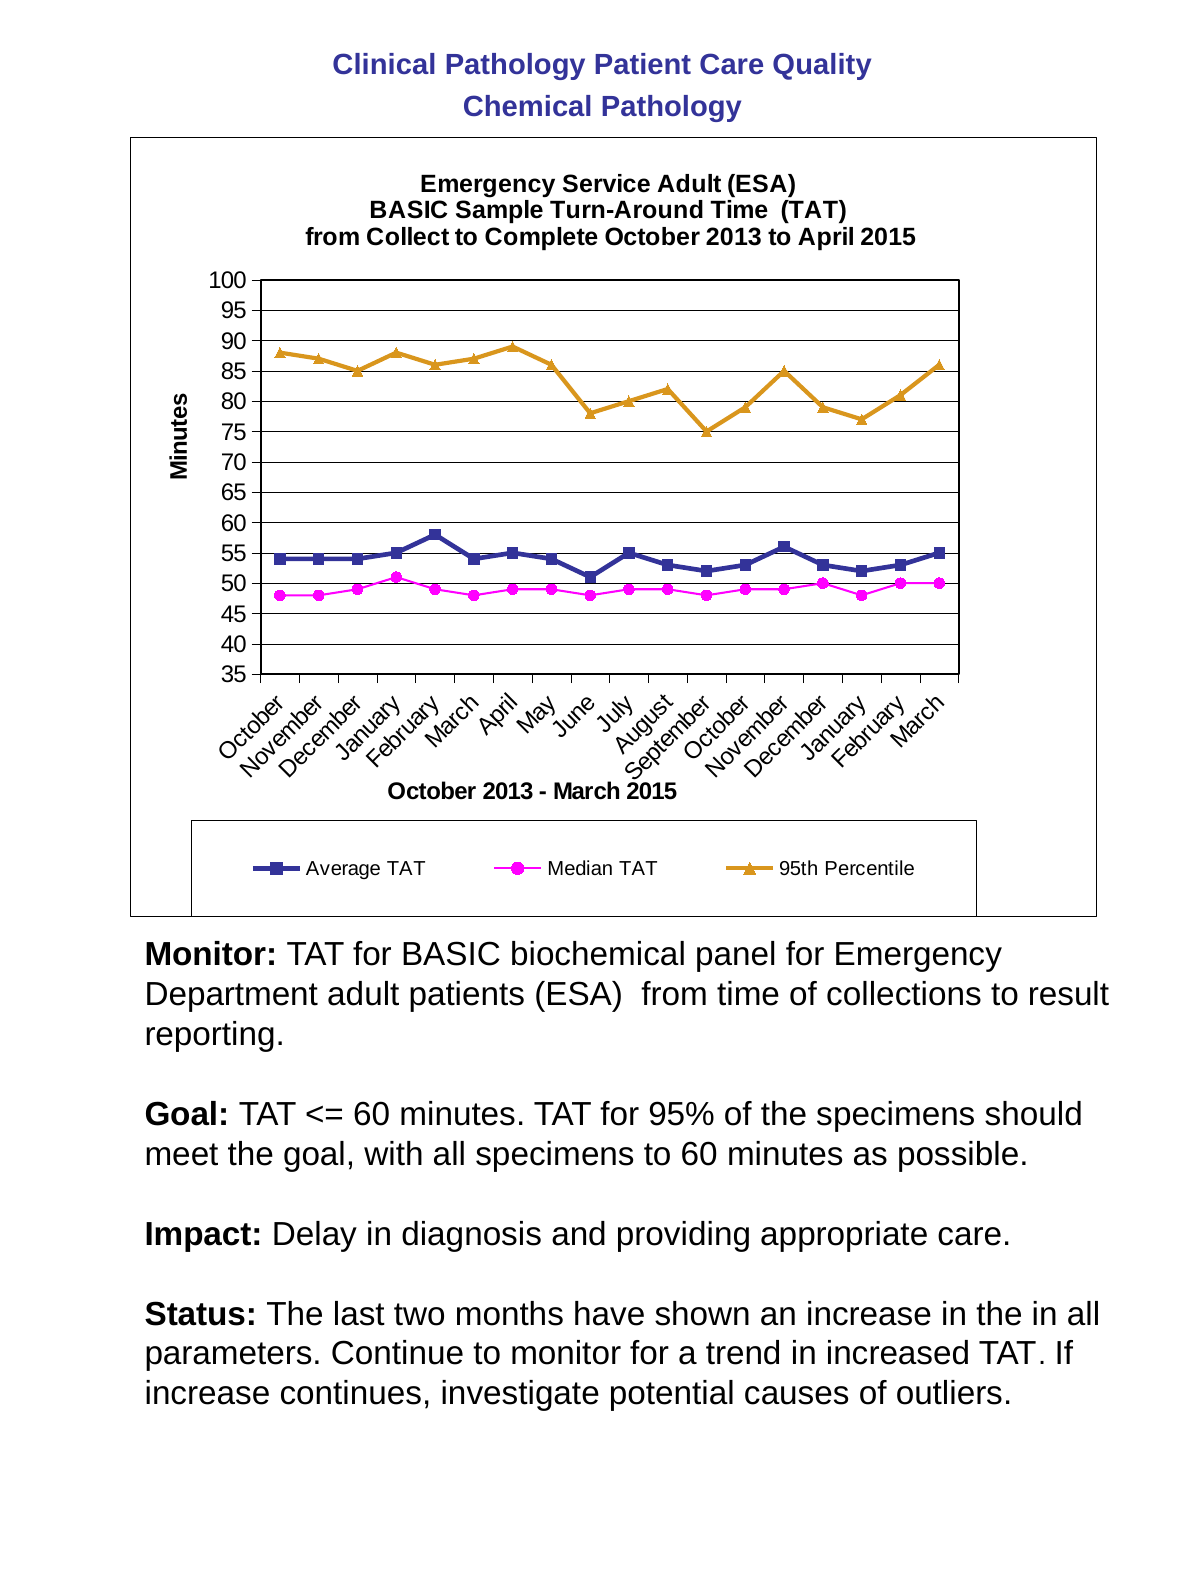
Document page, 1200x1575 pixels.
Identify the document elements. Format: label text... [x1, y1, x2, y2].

text_box Monitor: TAT for BASIC biochemical panel for Emergency Department adult patients (ESA) from time of collections to result reporting. Goal: TAT <= 60 minutes. TAT for 95% of the specimens should meet the goal, with all specimens to 60 minutes as possible. Impact: Delay in diagnosis and providing appropriate care. Status: The last two months have shown an increase in the in all parameters. Continue to monitor for a trend in increased TAT. If increase continues, investigate potential causes of outliers. [129, 924, 1130, 1419]
text_box Clinical Pathology Patient Care Quality Chemical Pathology [62, 37, 1143, 138]
chart [129, 137, 1097, 918]
